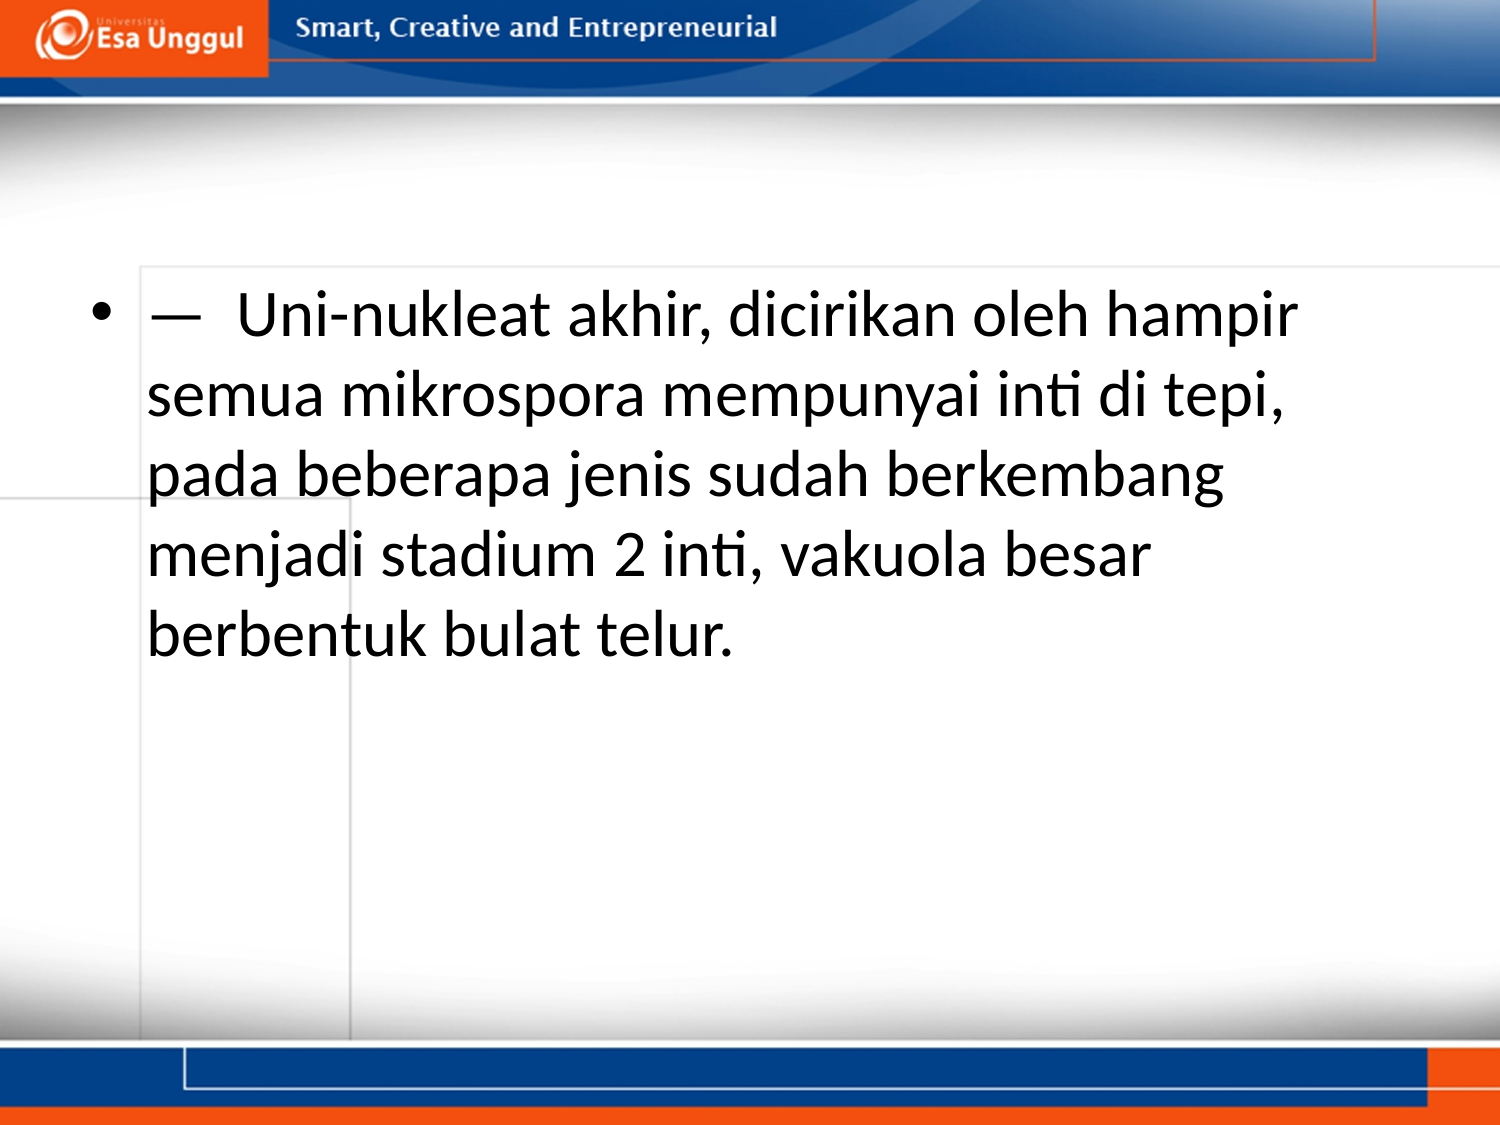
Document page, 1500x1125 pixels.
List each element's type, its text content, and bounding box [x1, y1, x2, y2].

picture [0, 0, 1500, 1125]
list — Uni-nukleat akhir, dicirikan oleh hampir semua mikrospora mempunyai inti di tepi, pada beberapa jenis sudah berkembang menjadi stadium 2 inti, vakuola besar berbentuk bulat telur. [75, 262, 1425, 1005]
